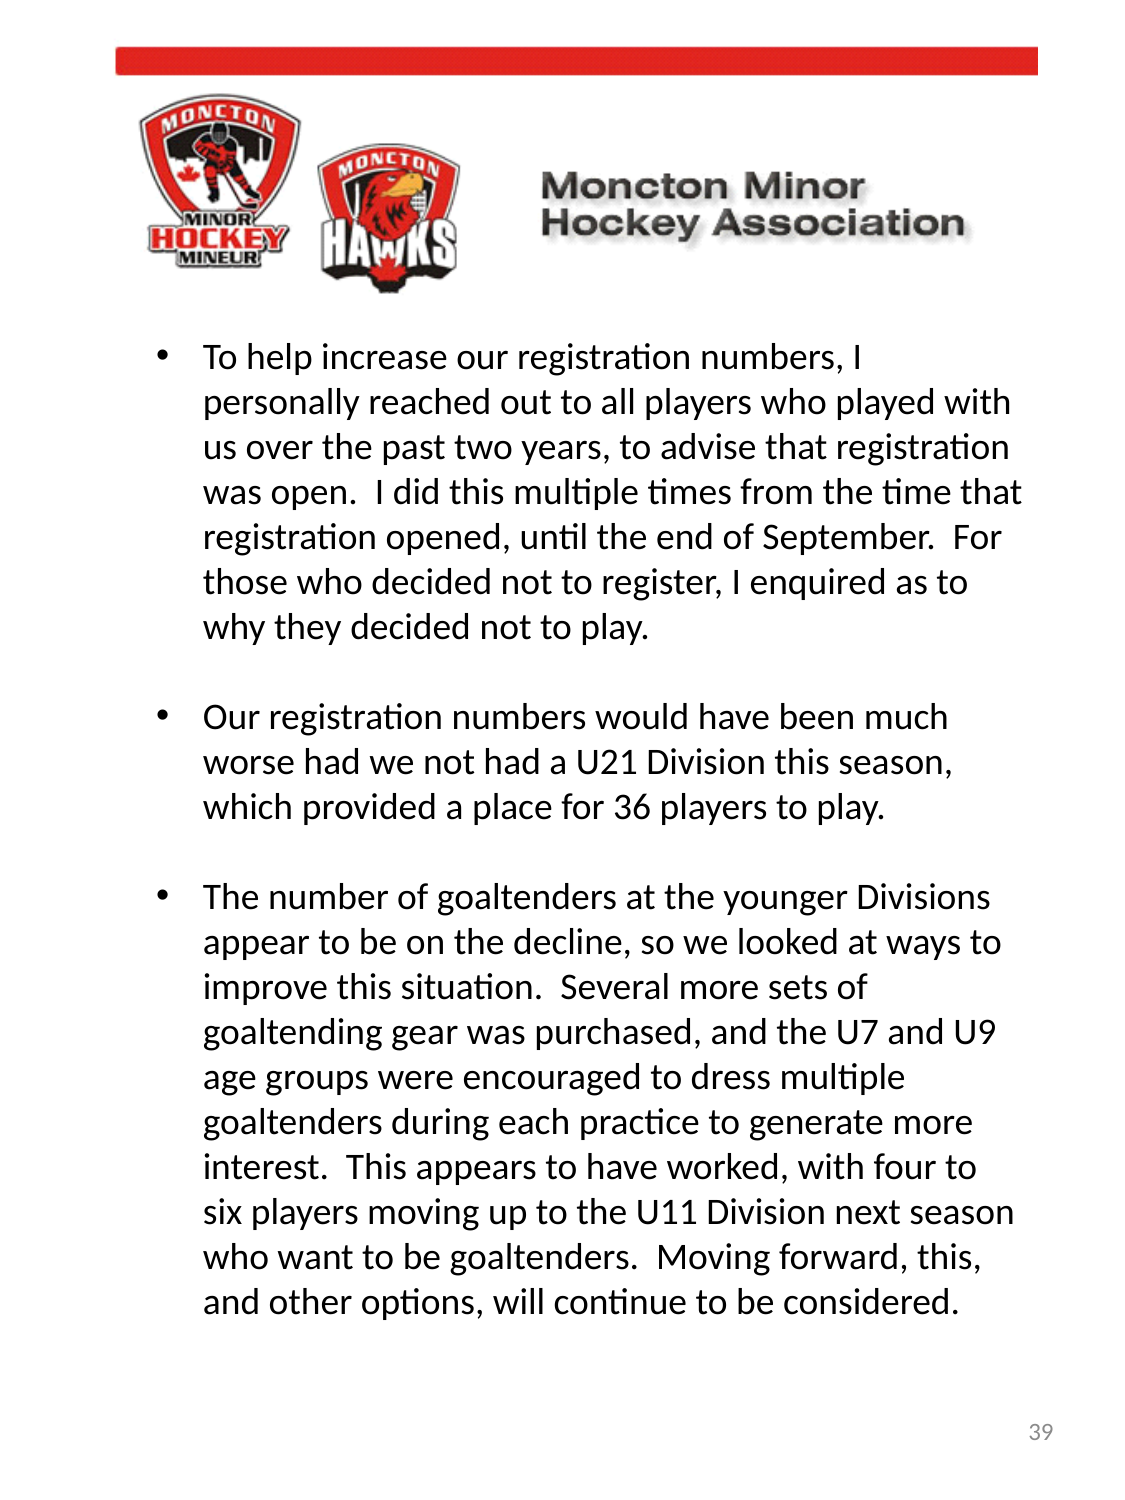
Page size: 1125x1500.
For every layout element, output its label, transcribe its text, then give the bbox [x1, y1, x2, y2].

text_box To help increase our registration numbers, I personally reached out to all players who played with us over the past two years, to advise that registration was open. I did this multiple times from the time that registration opened, until the end of September. For those who decided not to register, I enquired as to why they decided not to play. Our registration numbers would have been much worse had we not had a U21 Division this season, which provided a place for 36 players to play. The number of goaltenders at the younger Divisions appear to be on the decline, so we looked at ways to improve this situation. Several more sets of goaltending gear was purchased, and the U7 and U9 age groups were encouraged to dress multiple goaltenders during each practice to generate more interest. This appears to have worked, with four to six players moving up to the U11 Division next season who want to be goaltenders. Moving forward, this, and other options, will continue to be considered. [141, 324, 1040, 1330]
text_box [101, 0, 1038, 302]
slide_number 39 [806, 1390, 1069, 1471]
